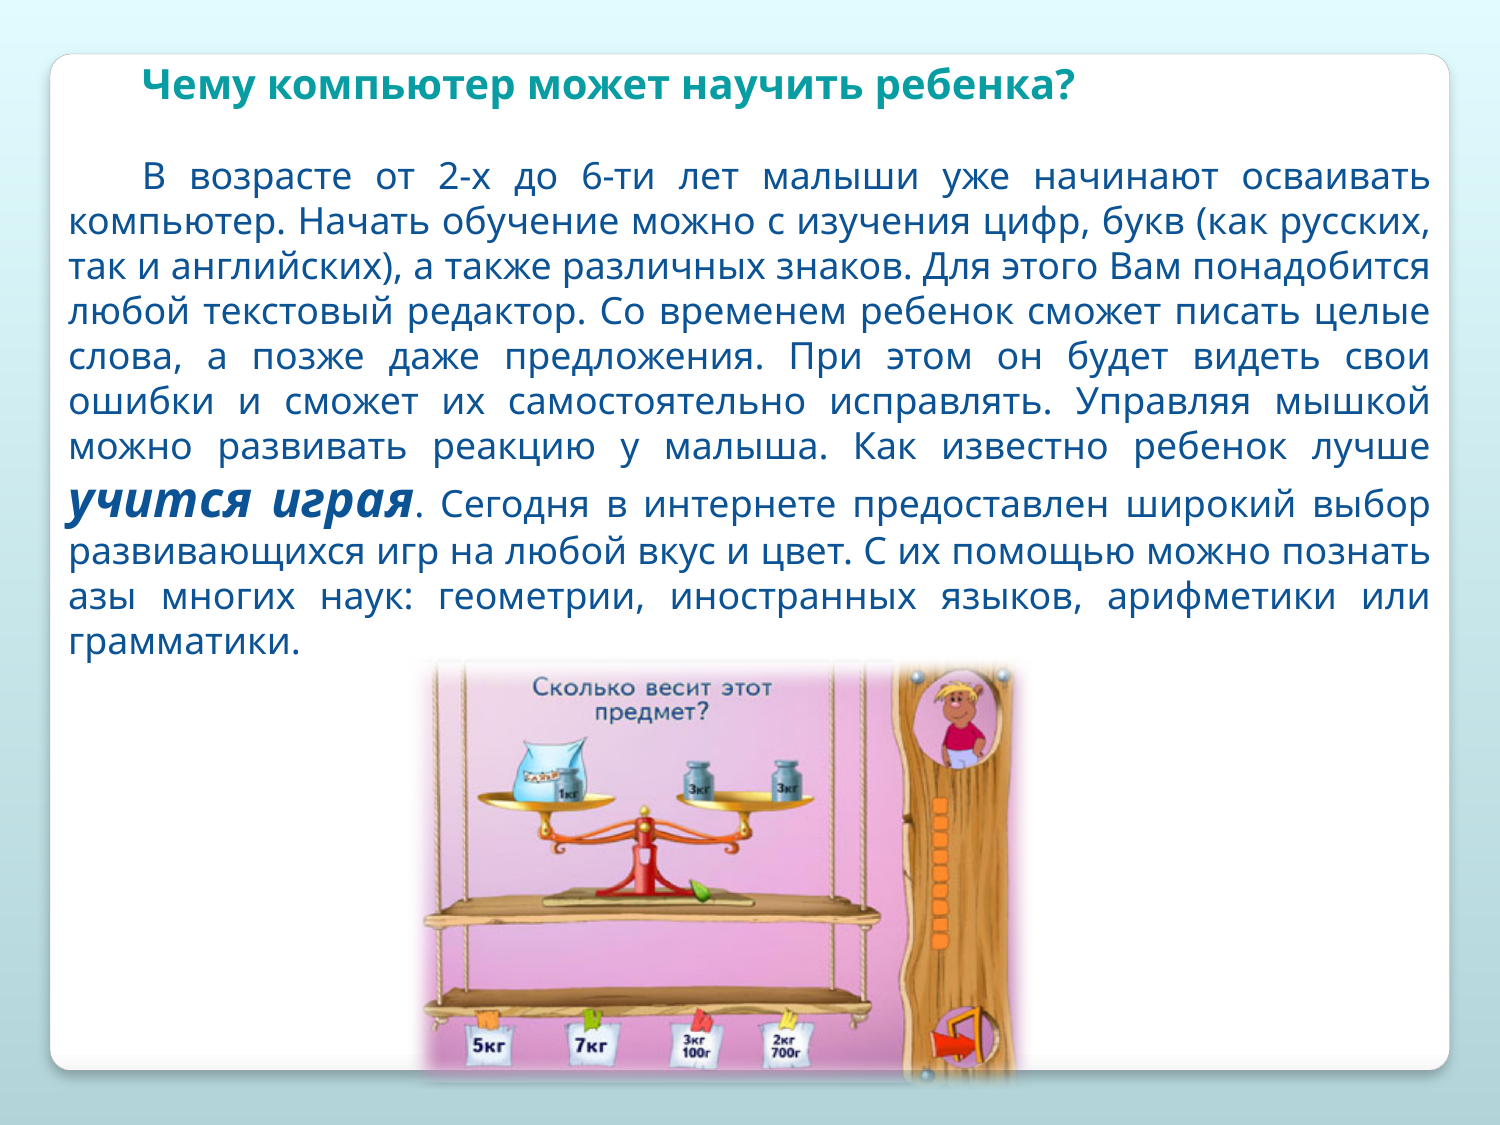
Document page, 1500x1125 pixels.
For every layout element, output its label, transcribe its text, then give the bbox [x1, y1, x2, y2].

text_box Чему компьютер может научить ребенка? В возрасте от 2-х до 6-ти лет малыши уже начинают осваивать компьютер. Начать обучение можно с изучения цифр, букв (как русских, так и английских), а также различных знаков. Для этого Вам понадобится любой текстовый редактор. Со временем ребенок сможет писать целые слова, а позже даже предложения. При этом он будет видеть свои ошибки и сможет их самостоятельно исправлять. Управляя мышкой можно развивать реакцию у малыша. Как известно ребенок лучше учится играя. Сегодня в интернете предоставлен широкий выбор развивающихся игр на любой вкус и цвет. С их помощью можно познать азы многих наук: геометрии, иностранных языков, арифметики или грамматики. [53, 49, 1447, 670]
picture [407, 656, 1033, 1091]
